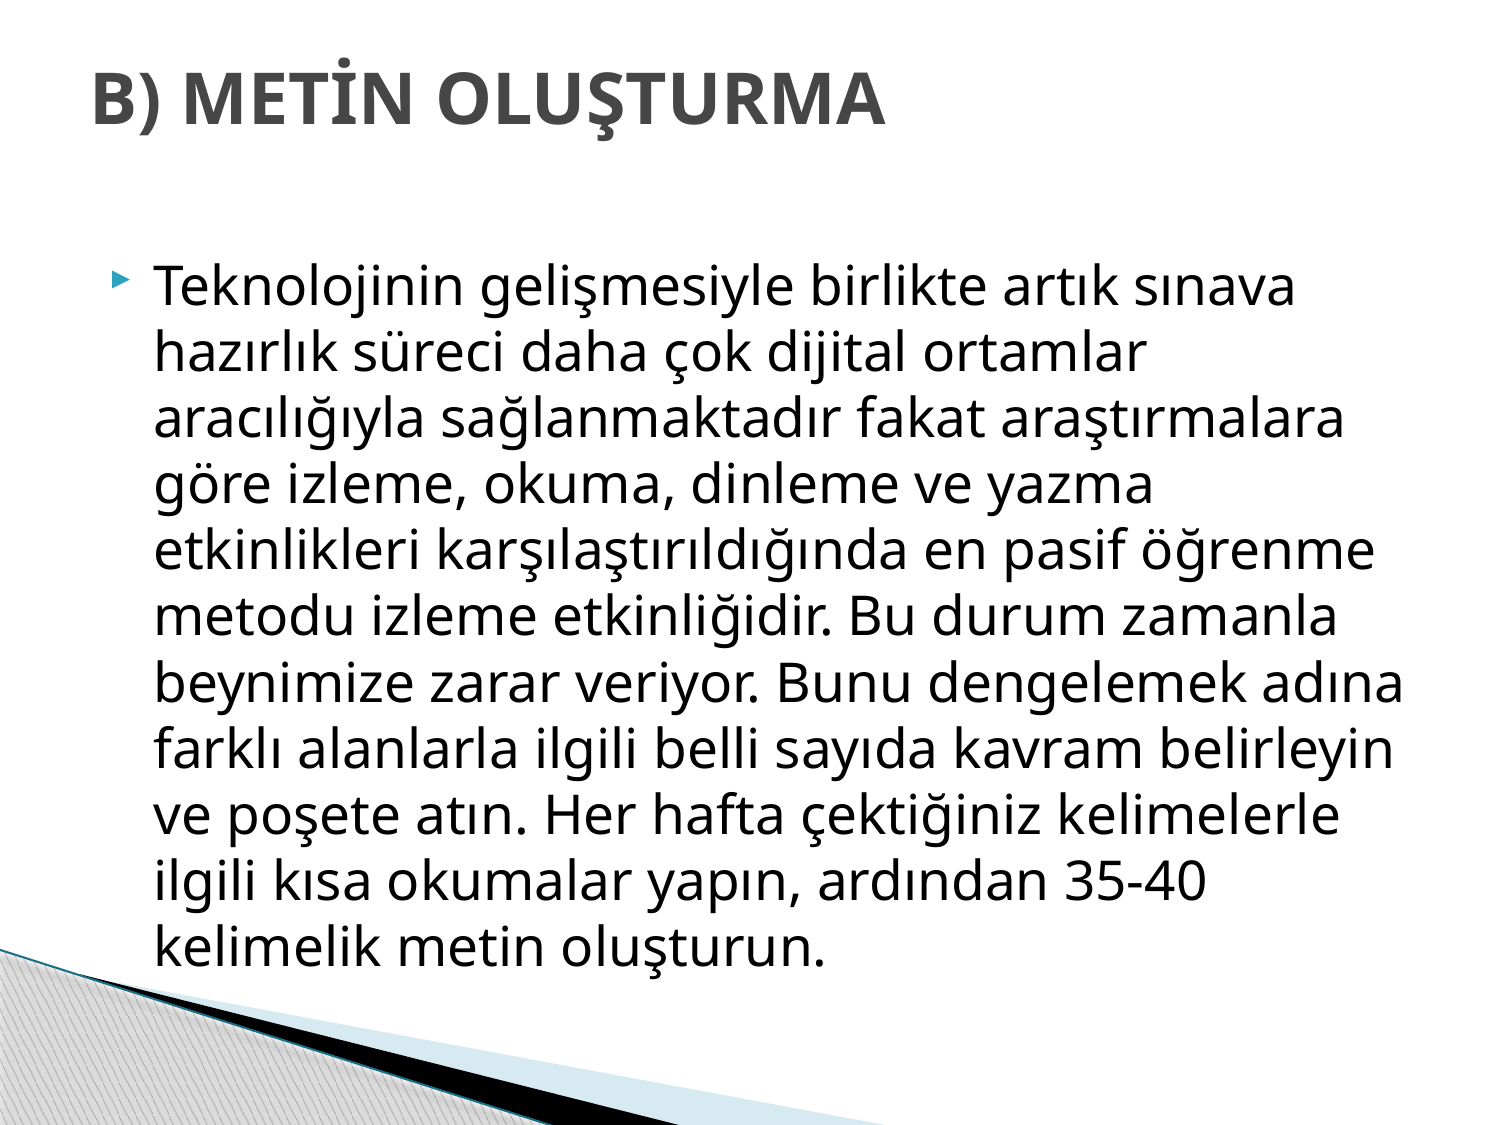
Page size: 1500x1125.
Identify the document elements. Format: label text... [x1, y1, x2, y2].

list Teknolojinin gelişmesiyle birlikte artık sınava hazırlık süreci daha çok dijital ortamlar aracılığıyla sağlanmaktadır fakat araştırmalara göre izleme, okuma, dinleme ve yazma etkinlikleri karşılaştırıldığında en pasif öğrenme metodu izleme etkinliğidir. Bu durum zamanla beynimize zarar veriyor. Bunu dengelemek adına farklı alanlarla ilgili belli sayıda kavram belirleyin ve poşete atın. Her hafta çektiğiniz kelimelerle ilgili kısa okumalar yapın, ardından 35-40 kelimelik metin oluşturun. [75, 243, 1425, 986]
title B) METİN OLUŞTURMA [75, 45, 1425, 233]
